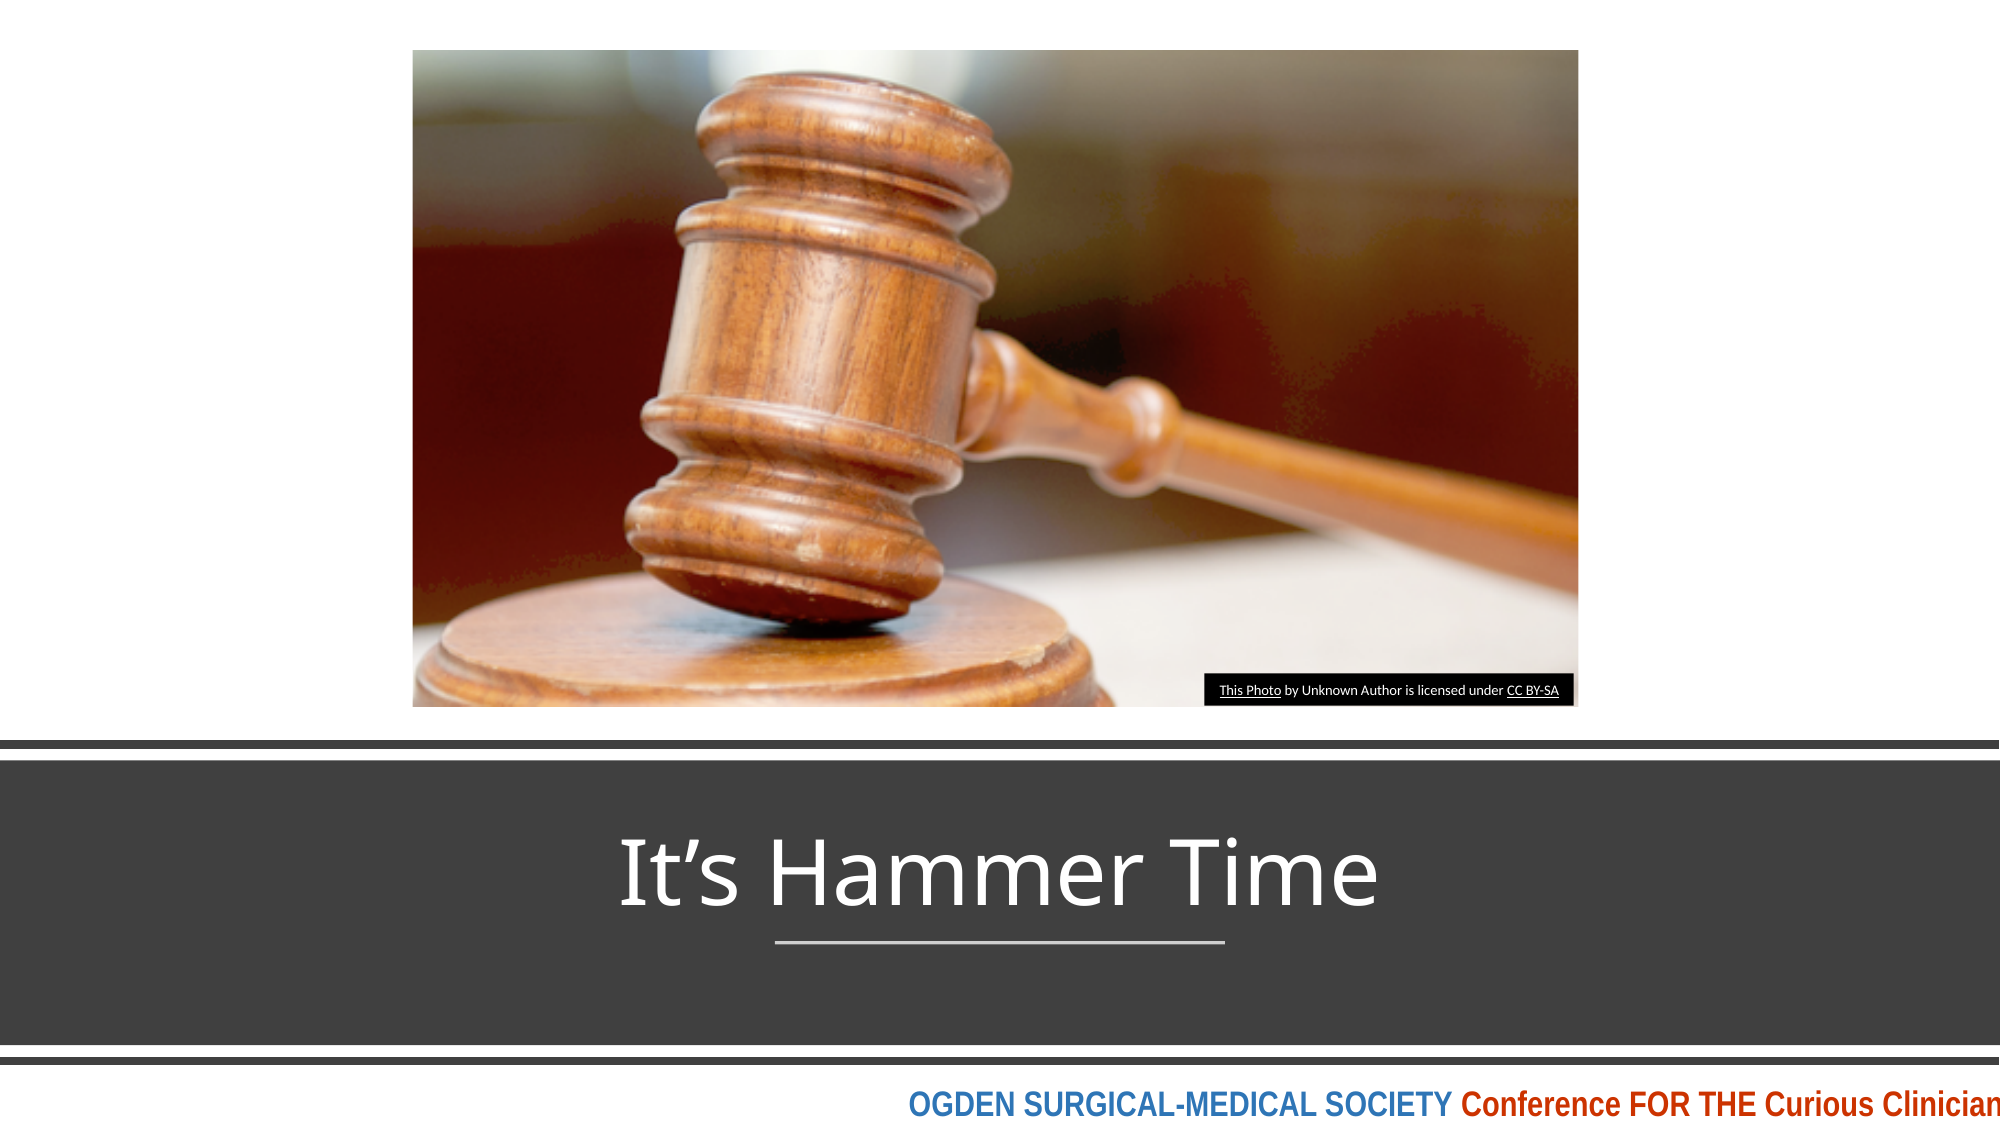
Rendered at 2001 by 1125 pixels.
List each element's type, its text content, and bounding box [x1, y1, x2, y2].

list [412, 50, 1579, 707]
footer OGDEN SURGICAL-MEDICAL SOCIETY Conference FOR THE Curious Clinician [835, 1078, 2000, 1125]
title It’s Hammer Time [86, 780, 1914, 933]
text_box [0, 759, 2000, 1046]
